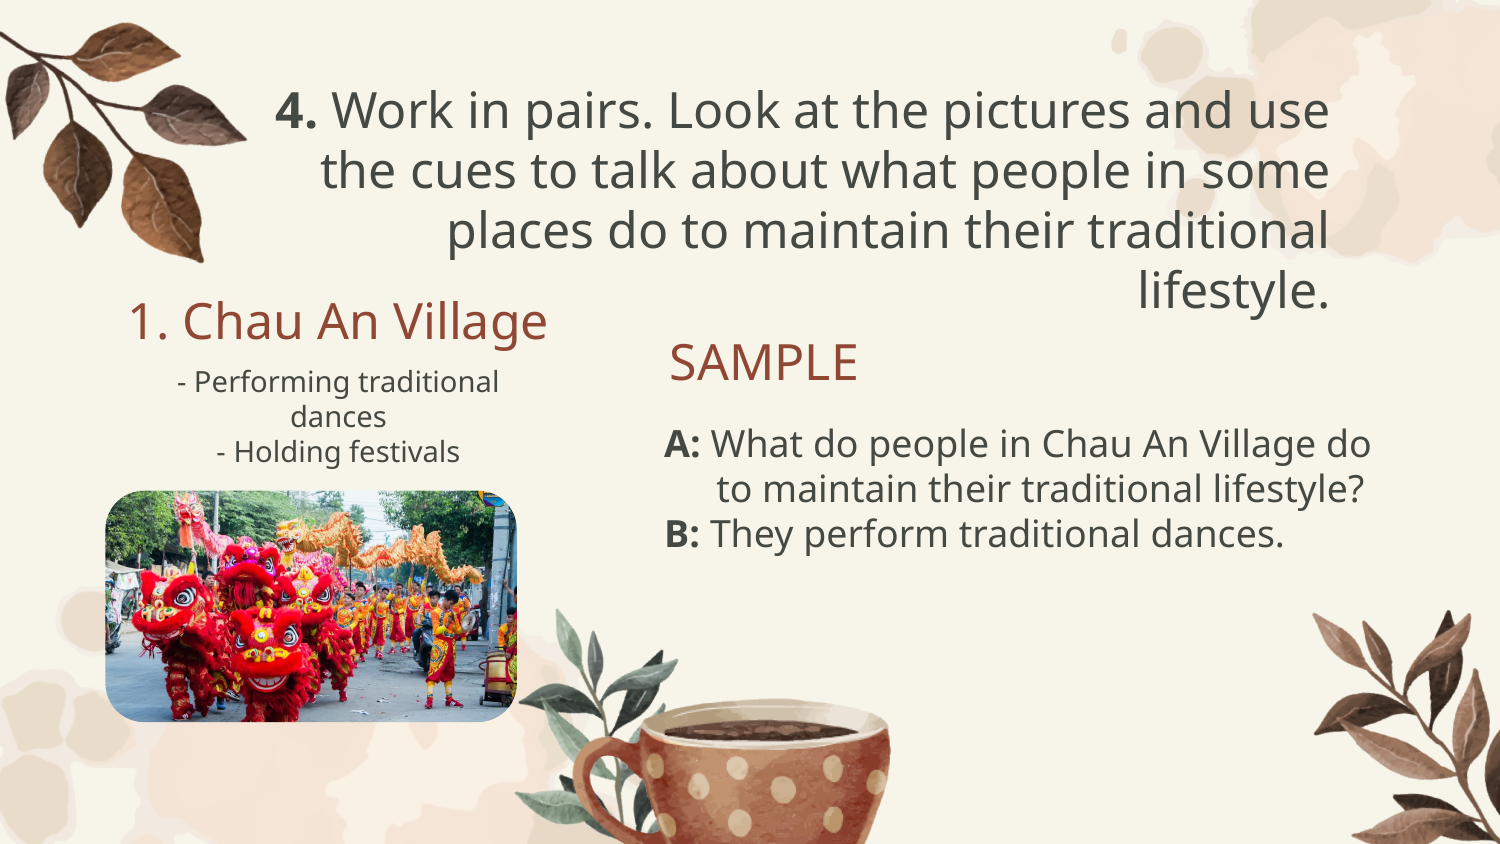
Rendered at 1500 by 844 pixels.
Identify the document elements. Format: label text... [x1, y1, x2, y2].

subtitle - Performing traditional dances - Holding festivals [160, 365, 517, 489]
picture [1273, 578, 1500, 844]
picture [1076, 0, 1500, 335]
picture [0, 365, 921, 844]
subtitle SAMPLE [577, 318, 929, 406]
subtitle 1. Chau An Village [99, 277, 578, 365]
picture [0, 0, 282, 277]
title 4. Work in pairs. Look at the pictures and use the cues to talk about what people in some places do to maintain their traditional lifestyle. [259, 63, 1347, 158]
subtitle A: What do people in Chau An Village do to maintain their traditional lifestyle? B: They perform traditional dances. [626, 405, 1401, 548]
